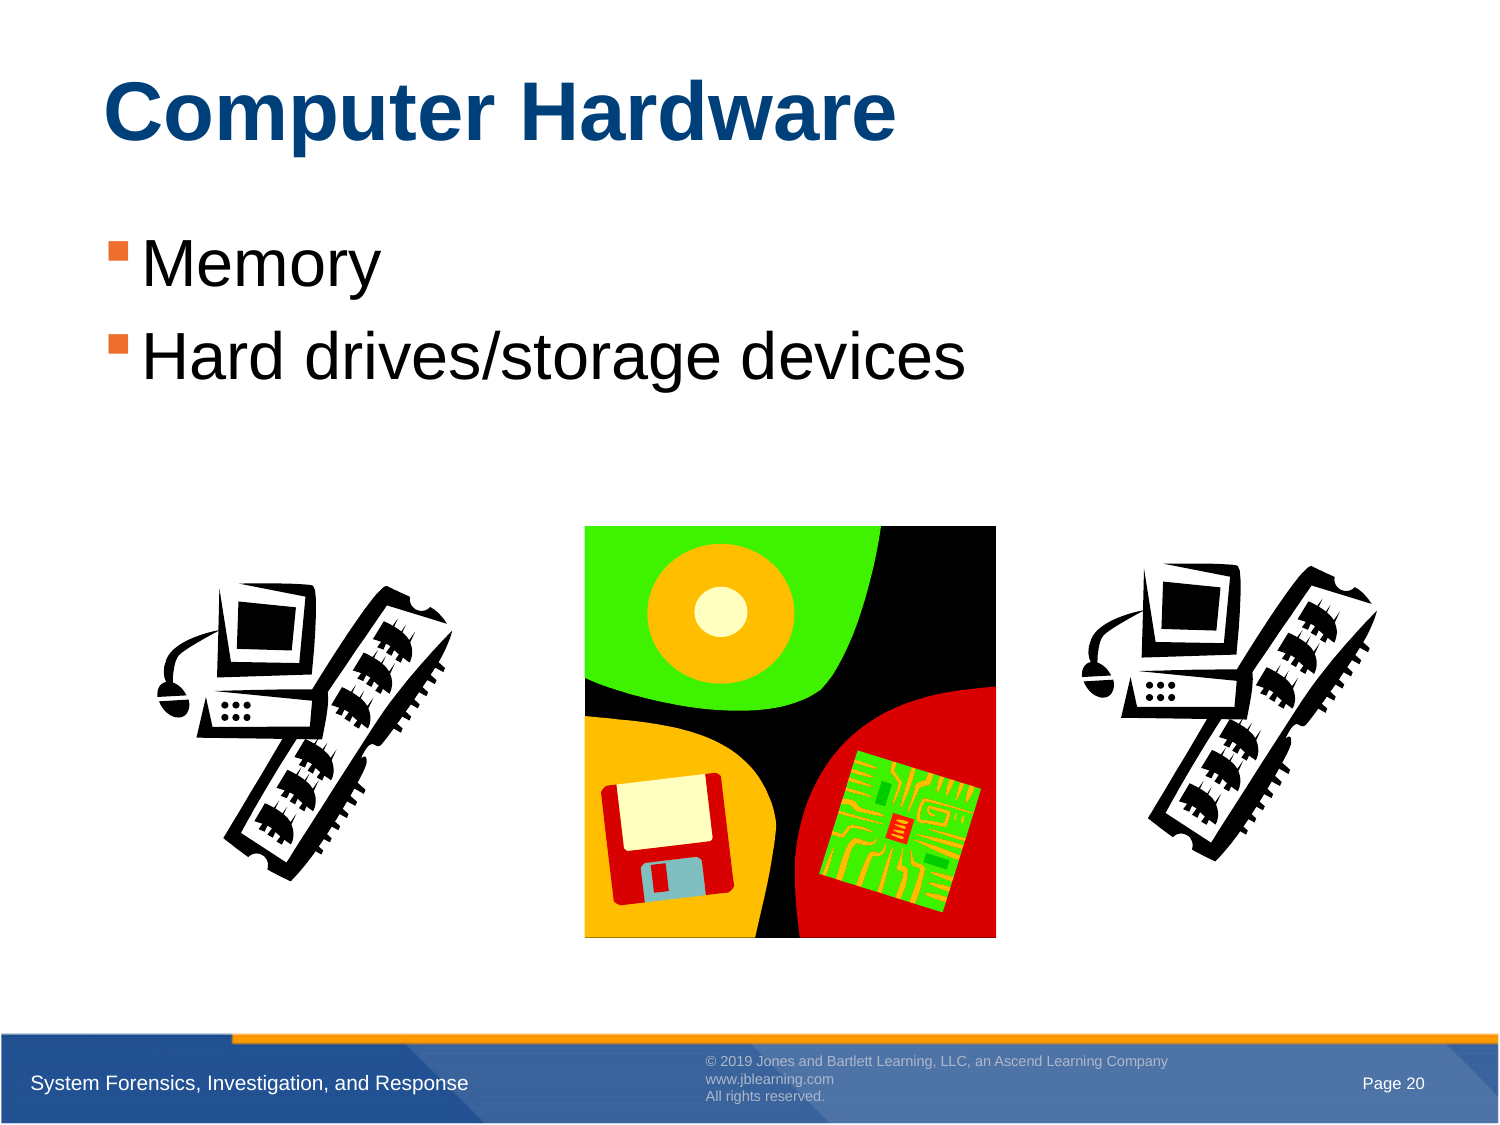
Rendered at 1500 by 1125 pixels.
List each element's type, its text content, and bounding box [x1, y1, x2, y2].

picture [156, 582, 453, 882]
picture [584, 525, 997, 938]
picture [1080, 562, 1378, 862]
title Computer Hardware [88, 49, 1451, 213]
picture [0, 1033, 1500, 1125]
text_box Memory Hard drives/storage devices [88, 211, 1450, 938]
